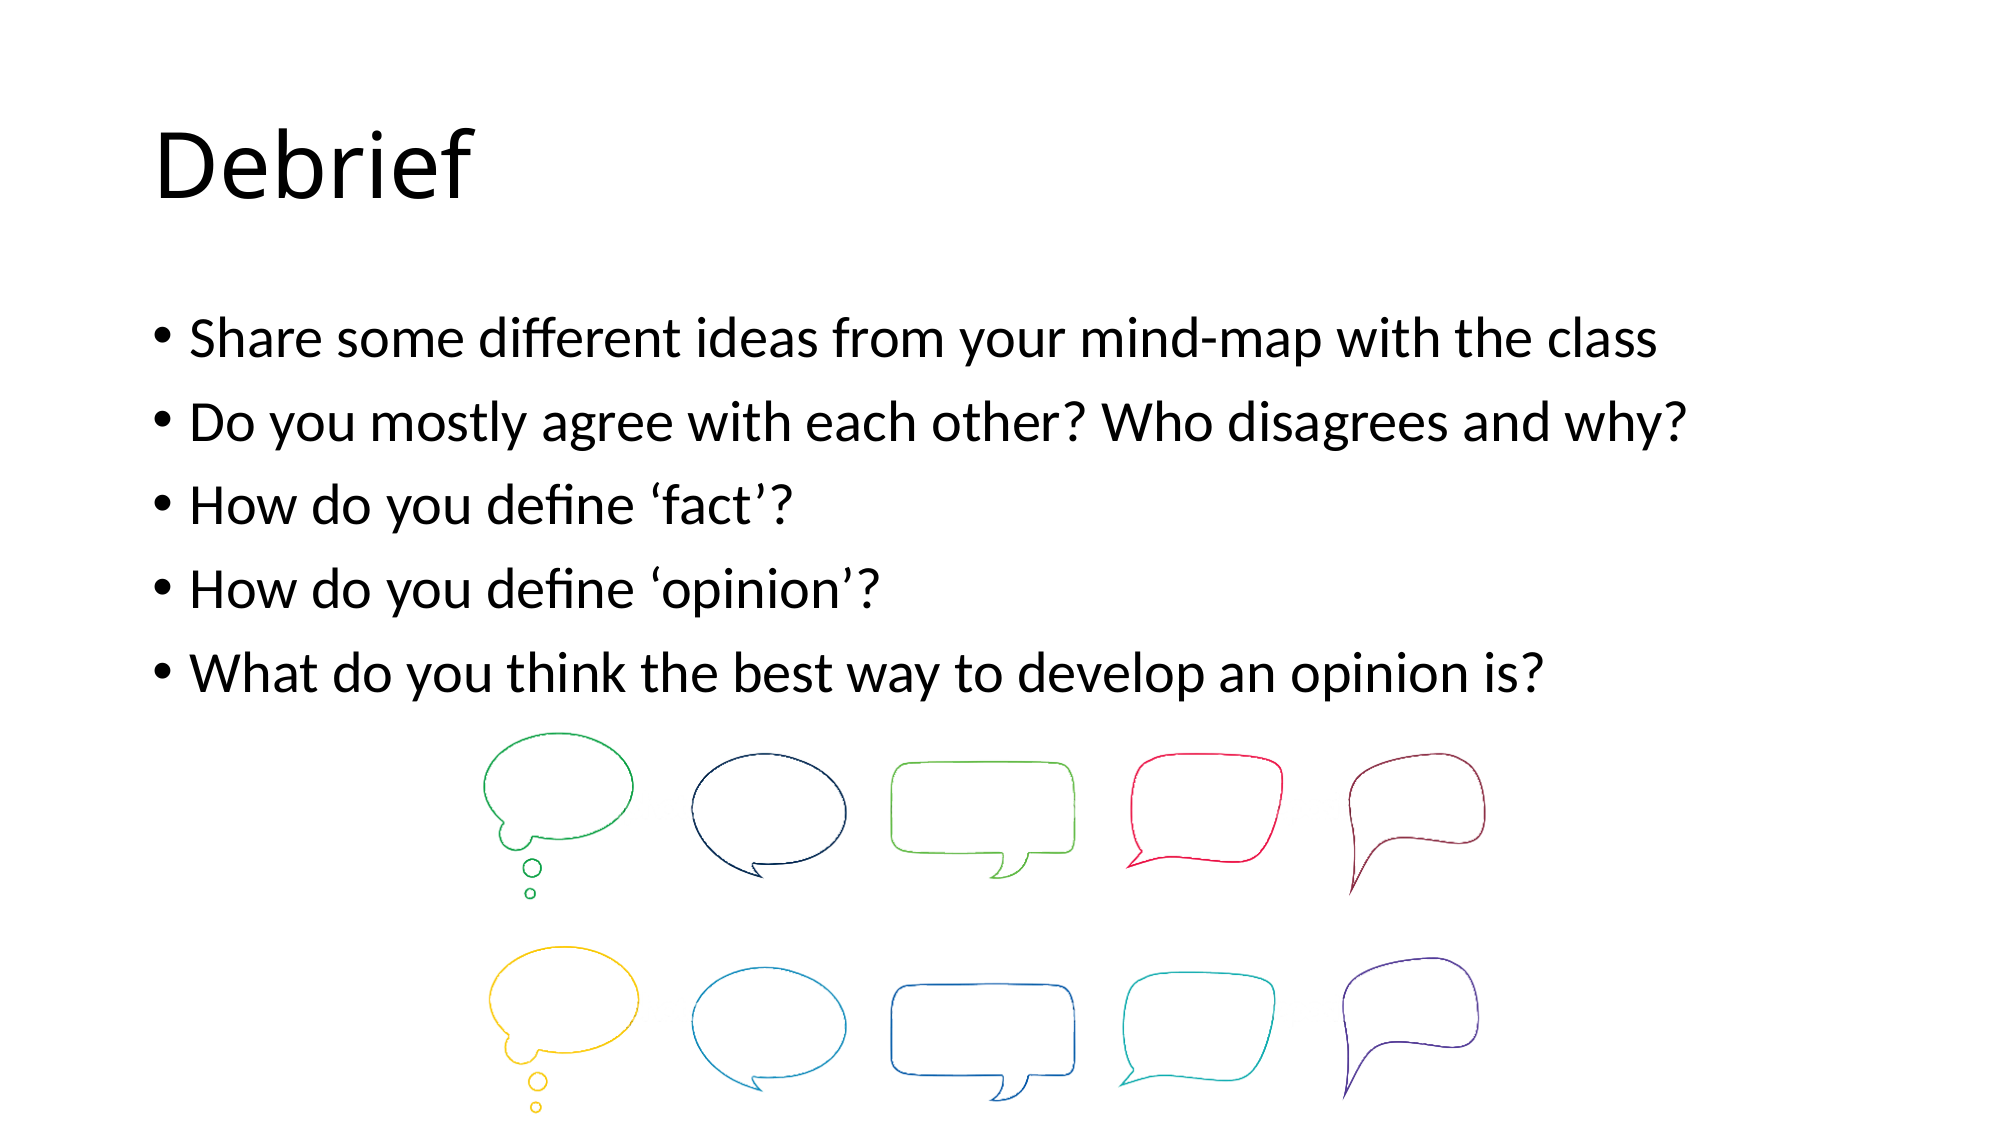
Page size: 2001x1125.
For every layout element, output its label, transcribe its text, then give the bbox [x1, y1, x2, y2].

picture [466, 697, 1503, 1125]
list Share some different ideas from your mind-map with the class Do you mostly agree with each other? Who disagrees and why? How do you define ‘fact’? How do you define ‘opinion’? What do you think the best way to develop an opinion is? [137, 299, 1863, 1014]
title Debrief [137, 59, 1863, 278]
